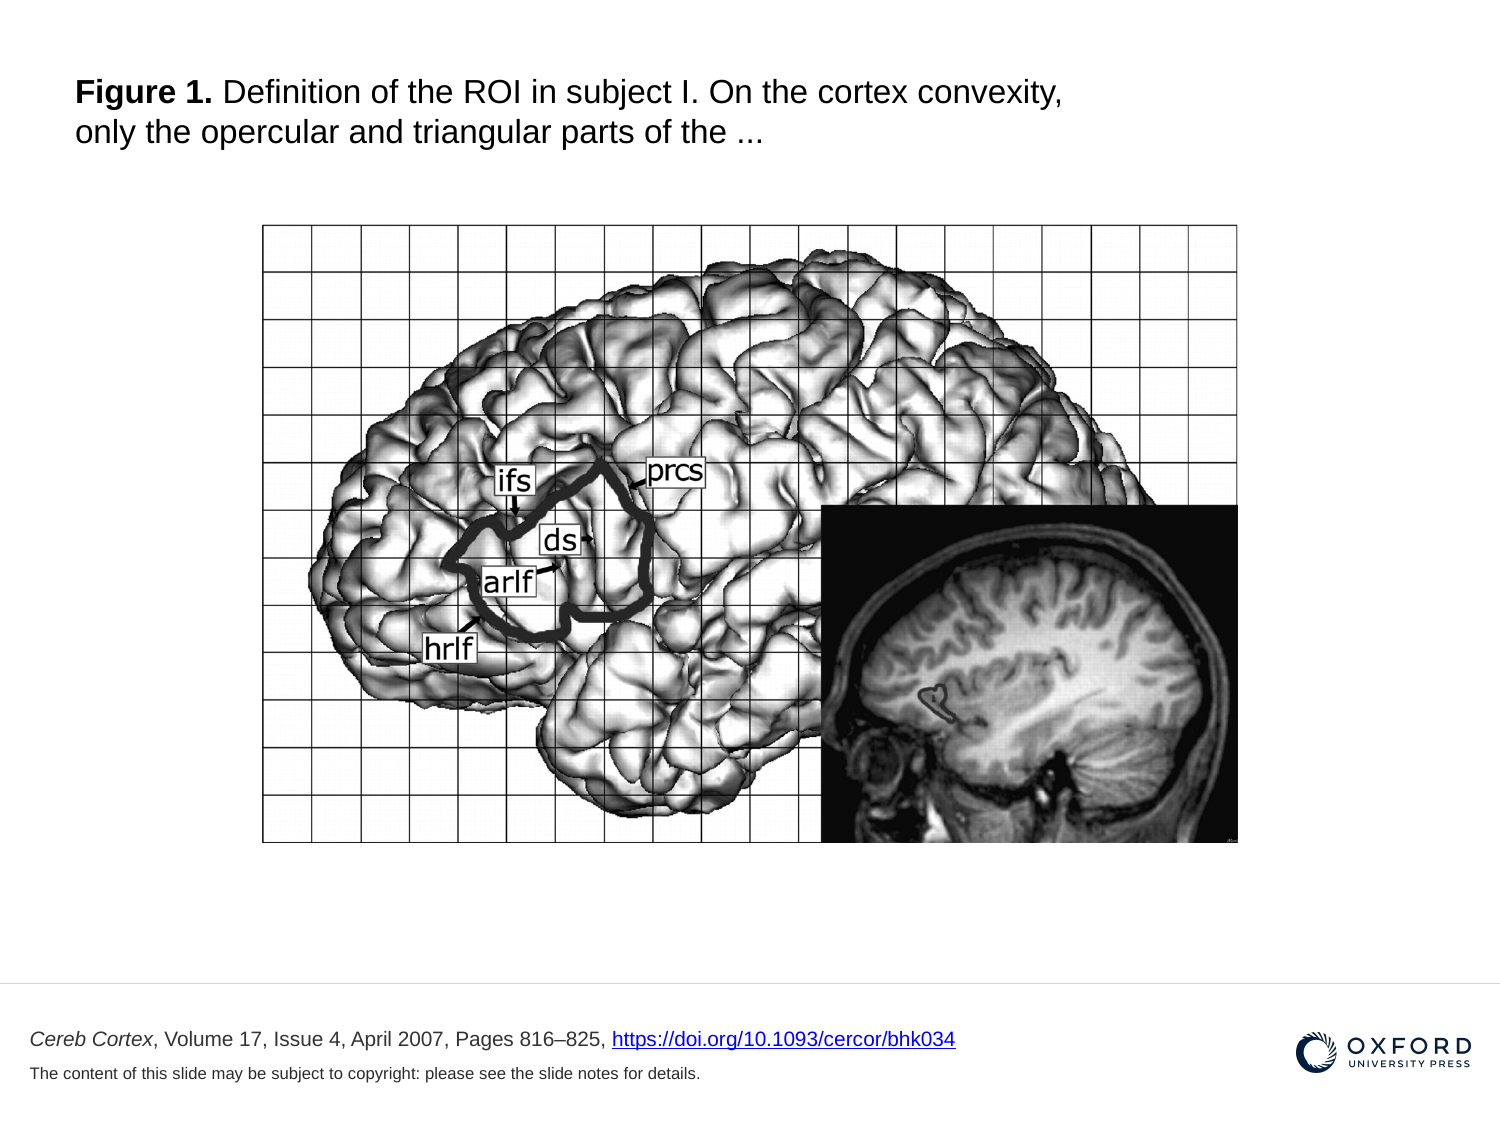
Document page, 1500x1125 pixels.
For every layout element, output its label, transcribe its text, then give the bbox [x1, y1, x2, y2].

picture [1296, 1032, 1471, 1073]
footer Cereb Cortex, Volume 17, Issue 4, April 2007, Pages 816–825, https://doi.org/10.1093/cercor/bhk034 The content of this slide may be subject to copyright: please see the slide notes for details. [0, 983, 1260, 1125]
picture [262, 224, 1238, 843]
title Figure 1. Definition of the ROI in subject I. On the cortex convexity, only the opercular and triangular parts of the ... [75, 69, 1078, 171]
